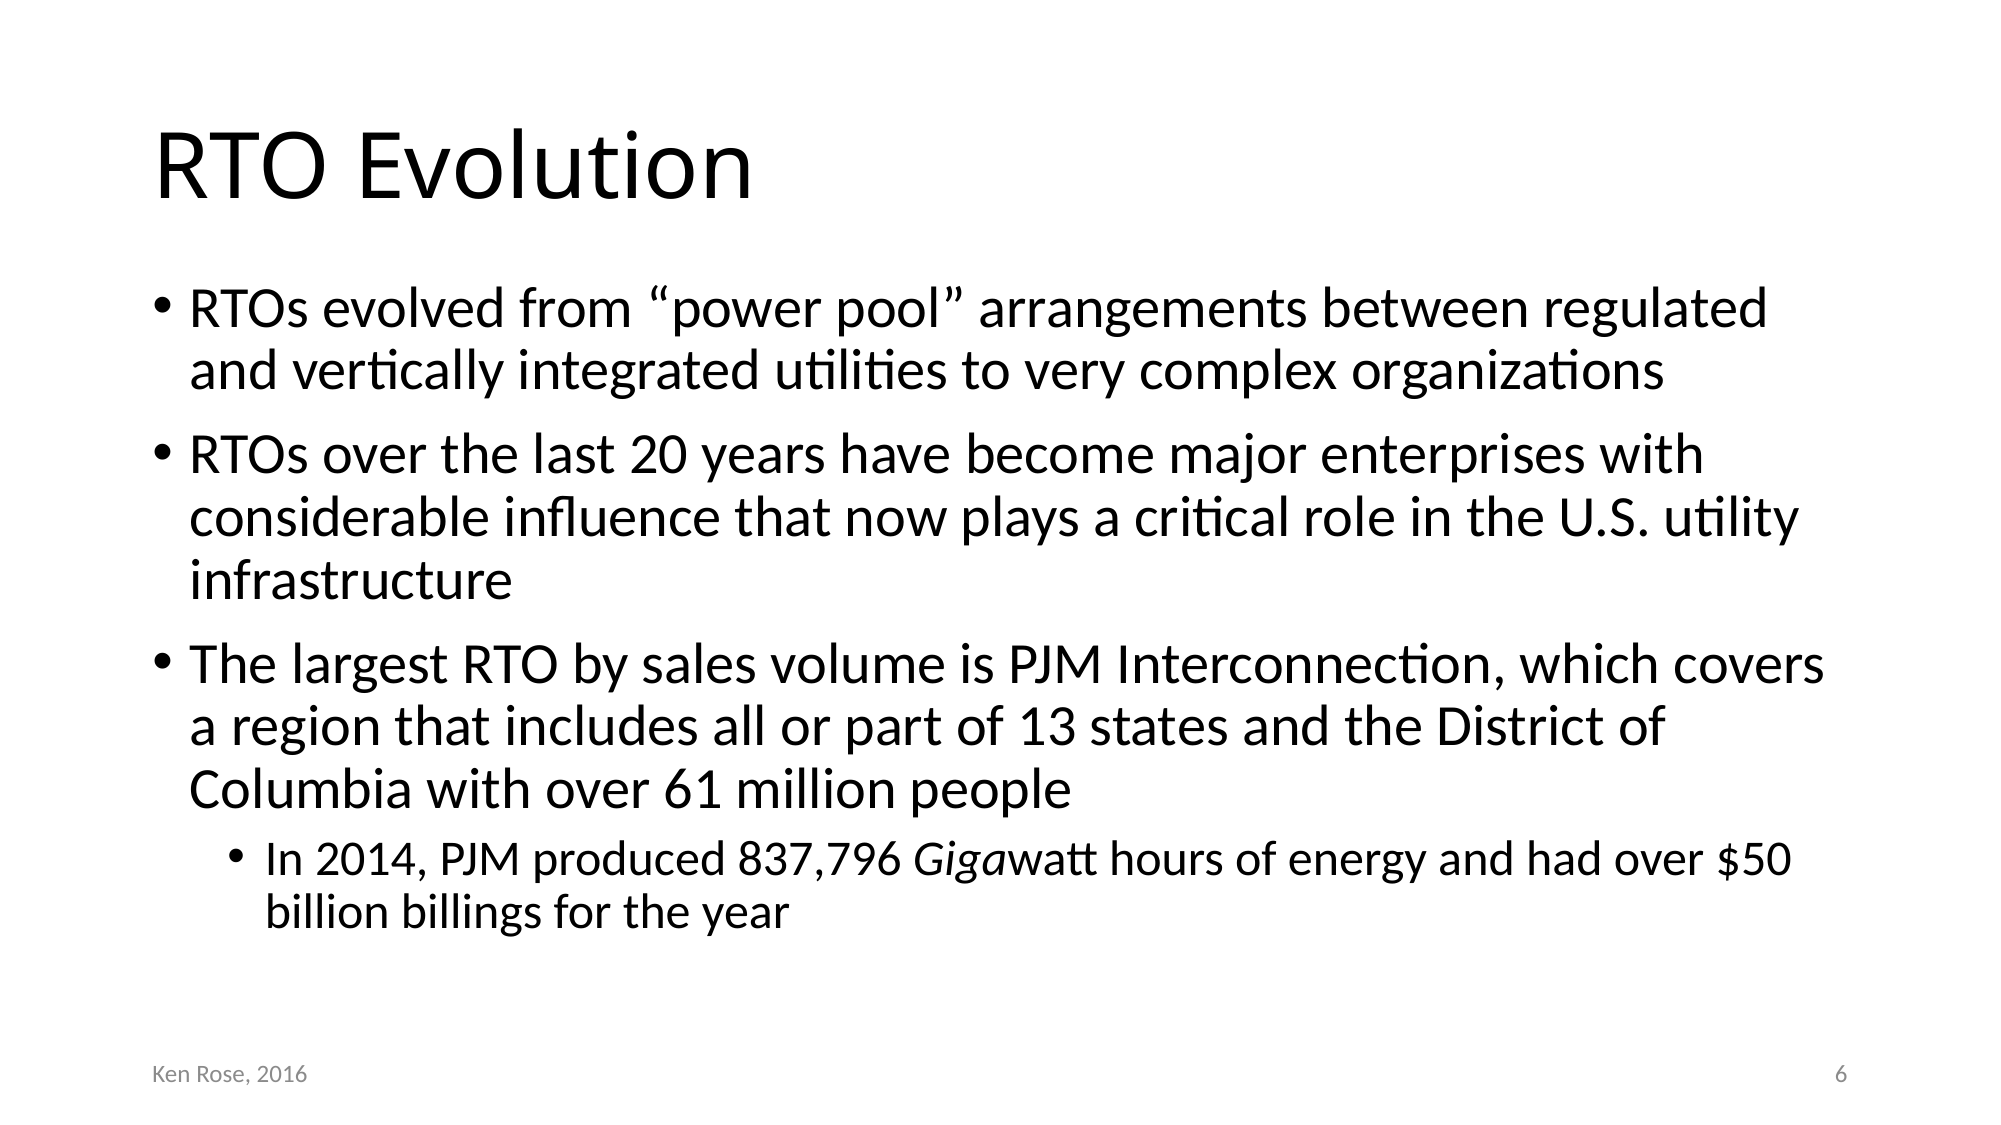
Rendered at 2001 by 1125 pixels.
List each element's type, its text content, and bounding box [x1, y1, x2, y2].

list RTOs evolved from “power pool” arrangements between regulated and vertically integrated utilities to very complex organizations RTOs over the last 20 years have become major enterprises with considerable influence that now plays a critical role in the U.S. utility infrastructure The largest RTO by sales volume is PJM Interconnection, which covers a region that includes all or part of 13 states and the District of Columbia with over 61 million people In 2014, PJM produced 837,796 Gigawatt hours of energy and had over $50 billion billings for the year [137, 269, 1863, 984]
title RTO Evolution [137, 59, 1863, 269]
slide_number Ken Rose, 2016 [137, 1042, 588, 1103]
slide_number 6 [1412, 1042, 1863, 1103]
